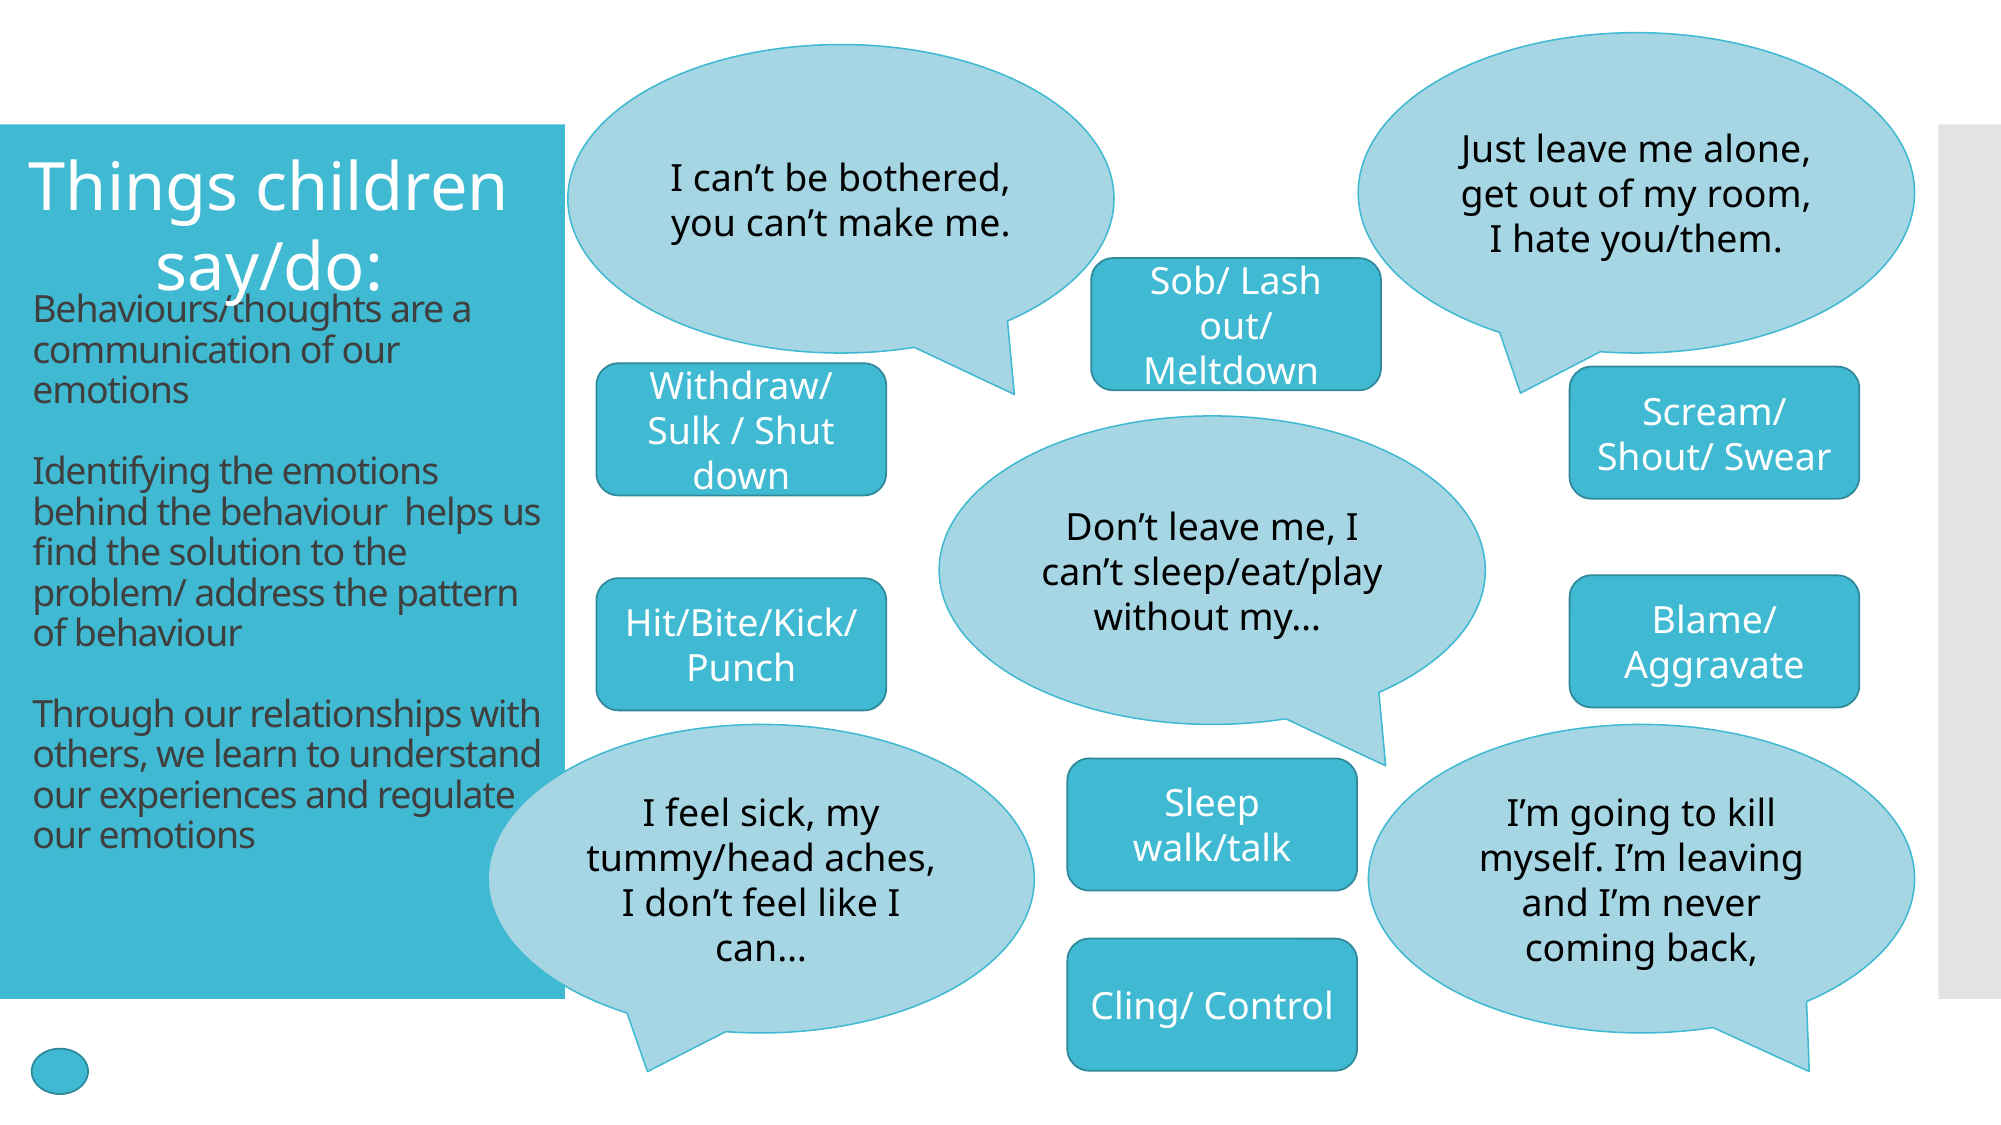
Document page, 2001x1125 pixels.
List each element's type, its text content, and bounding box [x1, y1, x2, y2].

text_box Cling/ Control [1066, 937, 1358, 1072]
text_box I’m going to kill myself. I’m leaving and I’m never coming back, [1367, 723, 1916, 1073]
text_box Just leave me alone, get out of my room, I hate you/them. [1357, 31, 1916, 394]
text_box Sob/ Lash out/ Meltdown [1090, 257, 1382, 392]
text_box Withdraw/ Sulk / Shut down [595, 362, 888, 497]
text_box I feel sick, my tummy/head aches, I don’t feel like I can… [487, 723, 1036, 1073]
text_box Sleep walk/talk [1066, 757, 1358, 892]
text_box I can’t be bothered, you can’t make me. [567, 43, 1115, 396]
title Behaviours/thoughts are a communication of our emotions Identifying the emotions behind the behaviour helps us find the solution to the problem/ address the pattern of behaviour Through our relationships with others, we learn to understand our experiences and regulate our emotions [17, 311, 564, 989]
text_box [564, 550, 597, 770]
text_box Scream/Shout/ Swear [1568, 365, 1861, 500]
text_box Hit/Bite/Kick/ Punch [595, 577, 888, 712]
text_box Don’t leave me, I can’t sleep/eat/play without my… [938, 415, 1487, 767]
text_box Things children say/do: [0, 136, 568, 311]
text_box [30, 1047, 89, 1095]
text_box Blame/ Aggravate [1568, 574, 1861, 709]
